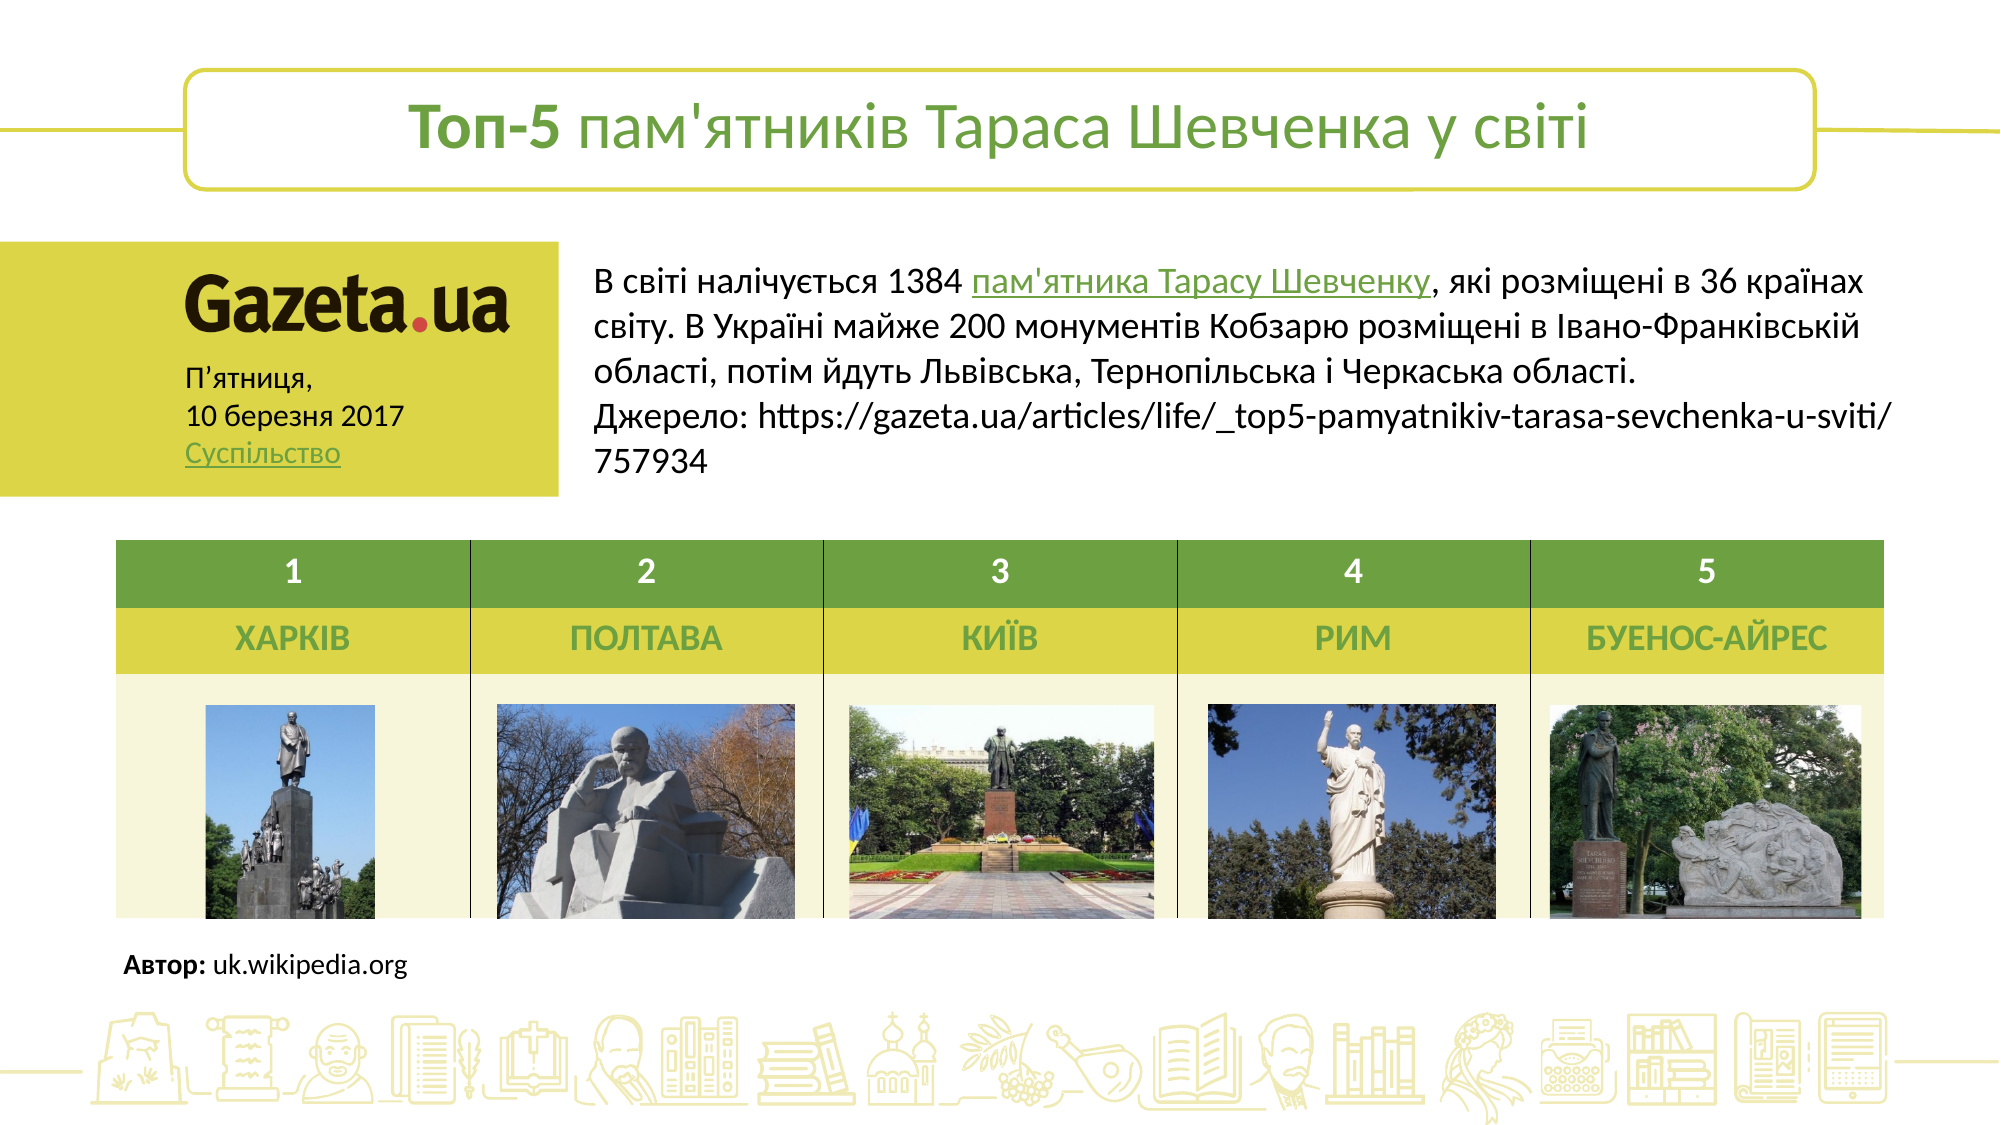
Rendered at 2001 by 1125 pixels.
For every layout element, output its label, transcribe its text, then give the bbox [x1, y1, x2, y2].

table_cell [1531, 674, 1884, 918]
picture [1549, 704, 1862, 919]
table_header 2 [471, 540, 823, 608]
picture [1208, 704, 1496, 919]
text_box Пʼятниця, 10 березня 2017 Суспільство [185, 349, 510, 478]
table_header 1 [116, 540, 470, 608]
table_cell [1178, 674, 1530, 918]
table_cell РИМ [1178, 608, 1530, 674]
picture [205, 704, 376, 919]
table_header 4 [1178, 540, 1530, 608]
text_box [0, 69, 2000, 190]
table_cell [824, 674, 1177, 918]
text_box Автор: uk.wikipedia.org [123, 935, 423, 988]
text_box В світі налічується 1384 пам'ятника Тарасу Шевченку, які розміщені в 36 країнах світу. В Україні майже 200 монументів Кобзарю розміщені в Івано-Франківській області, потім йдуть Львівська, Тернопільська і Черкаська області. Джерело: https://gazeta.ua/articles/life/_top5-pamyatnikiv-tarasa-sevchenka-u-sviti/757934 [579, 248, 1940, 489]
table_cell [116, 674, 470, 918]
table_cell ПОЛТАВА [471, 608, 823, 674]
table_cell БУЕНОС-АЙРЕС [1531, 608, 1884, 674]
picture [849, 704, 1155, 919]
table_cell [471, 674, 823, 918]
table_header 3 [824, 540, 1177, 608]
picture [185, 274, 510, 333]
table_cell ХАРКІВ [116, 608, 470, 674]
table_header 5 [1531, 540, 1884, 608]
table_cell КИЇВ [824, 608, 1177, 674]
text_box [0, 241, 560, 498]
picture [497, 704, 795, 919]
